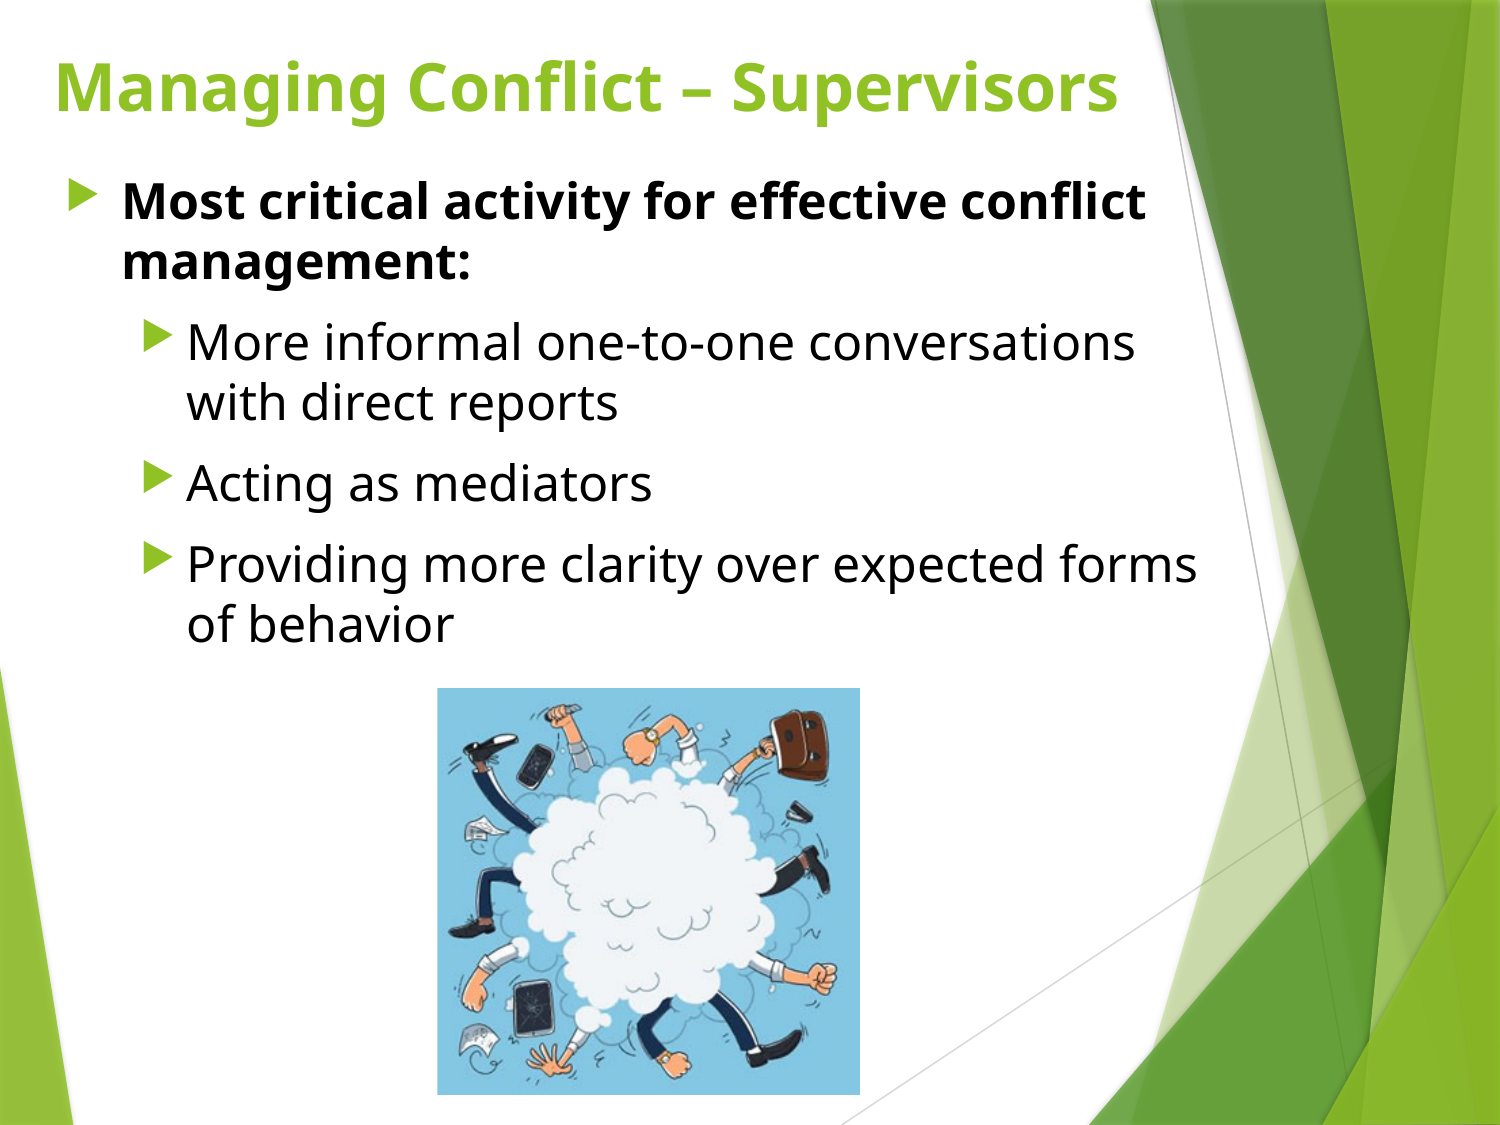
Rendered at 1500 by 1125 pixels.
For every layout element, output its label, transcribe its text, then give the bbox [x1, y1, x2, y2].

list Most critical activity for effective conflict management: More informal one-to-one conversations with direct reports Acting as mediators Providing more clarity over expected forms of behavior [50, 162, 1225, 675]
title Managing Conflict – Supervisors [24, 37, 1150, 150]
picture [436, 688, 861, 1096]
